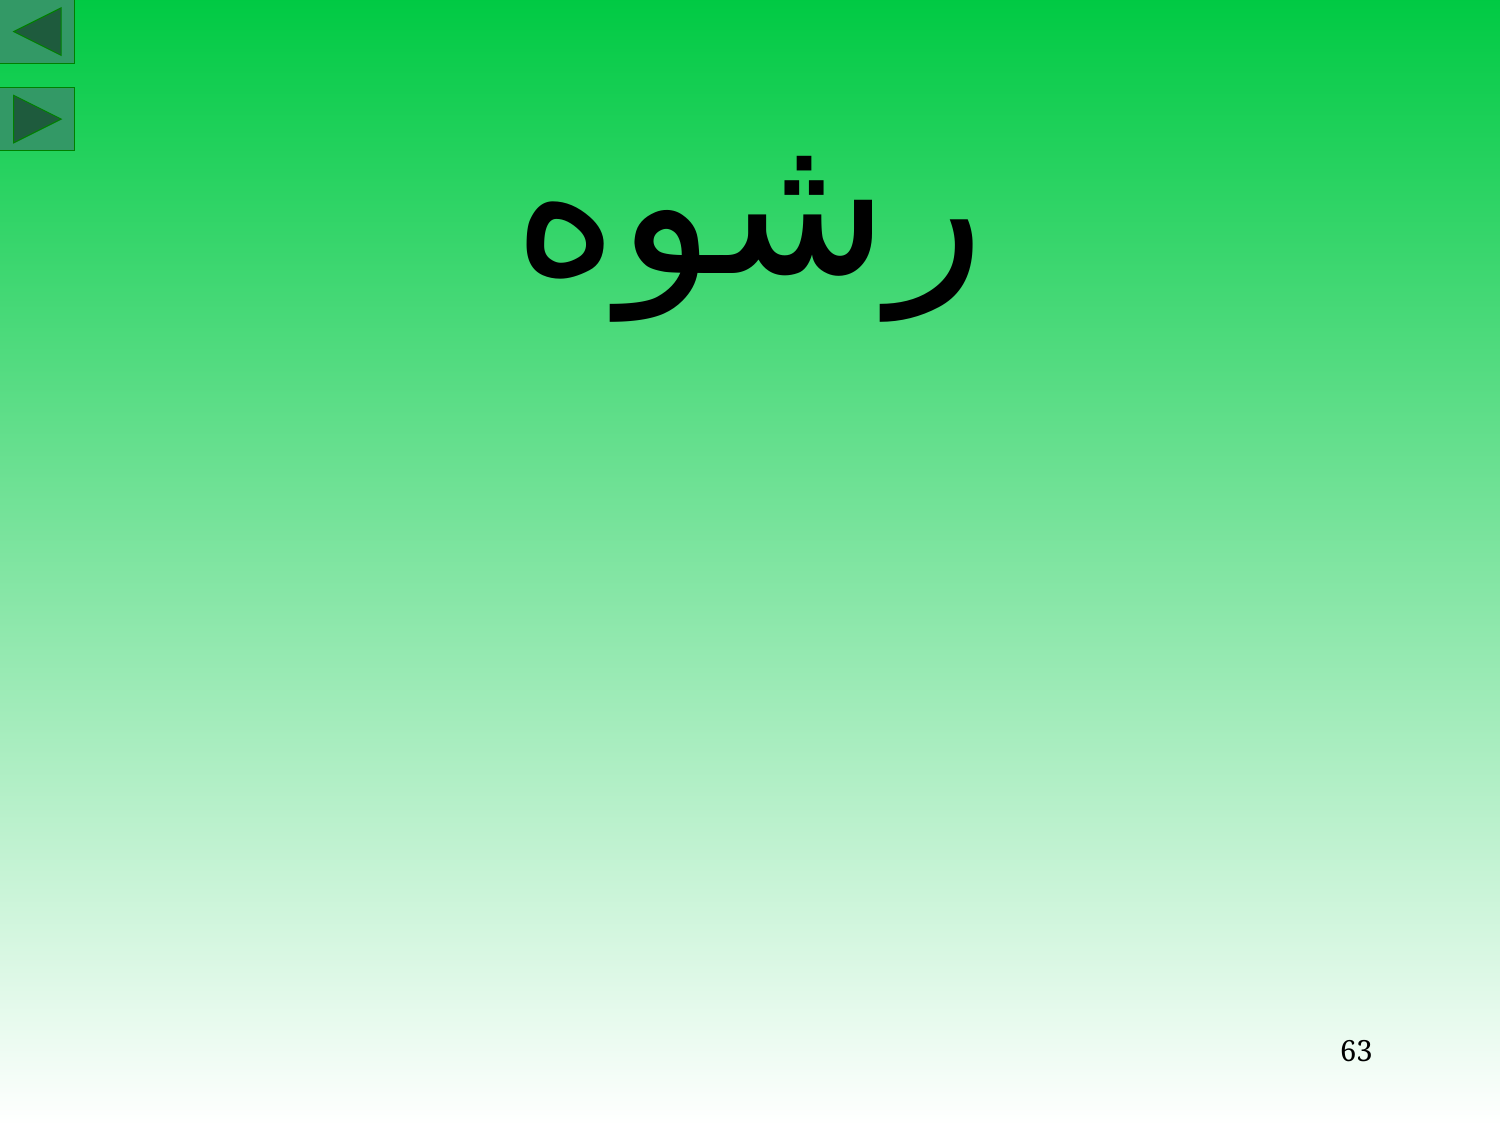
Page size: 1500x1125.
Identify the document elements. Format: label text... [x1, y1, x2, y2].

slide_number 63 [1074, 1024, 1388, 1101]
title رشوه [112, 99, 1388, 288]
